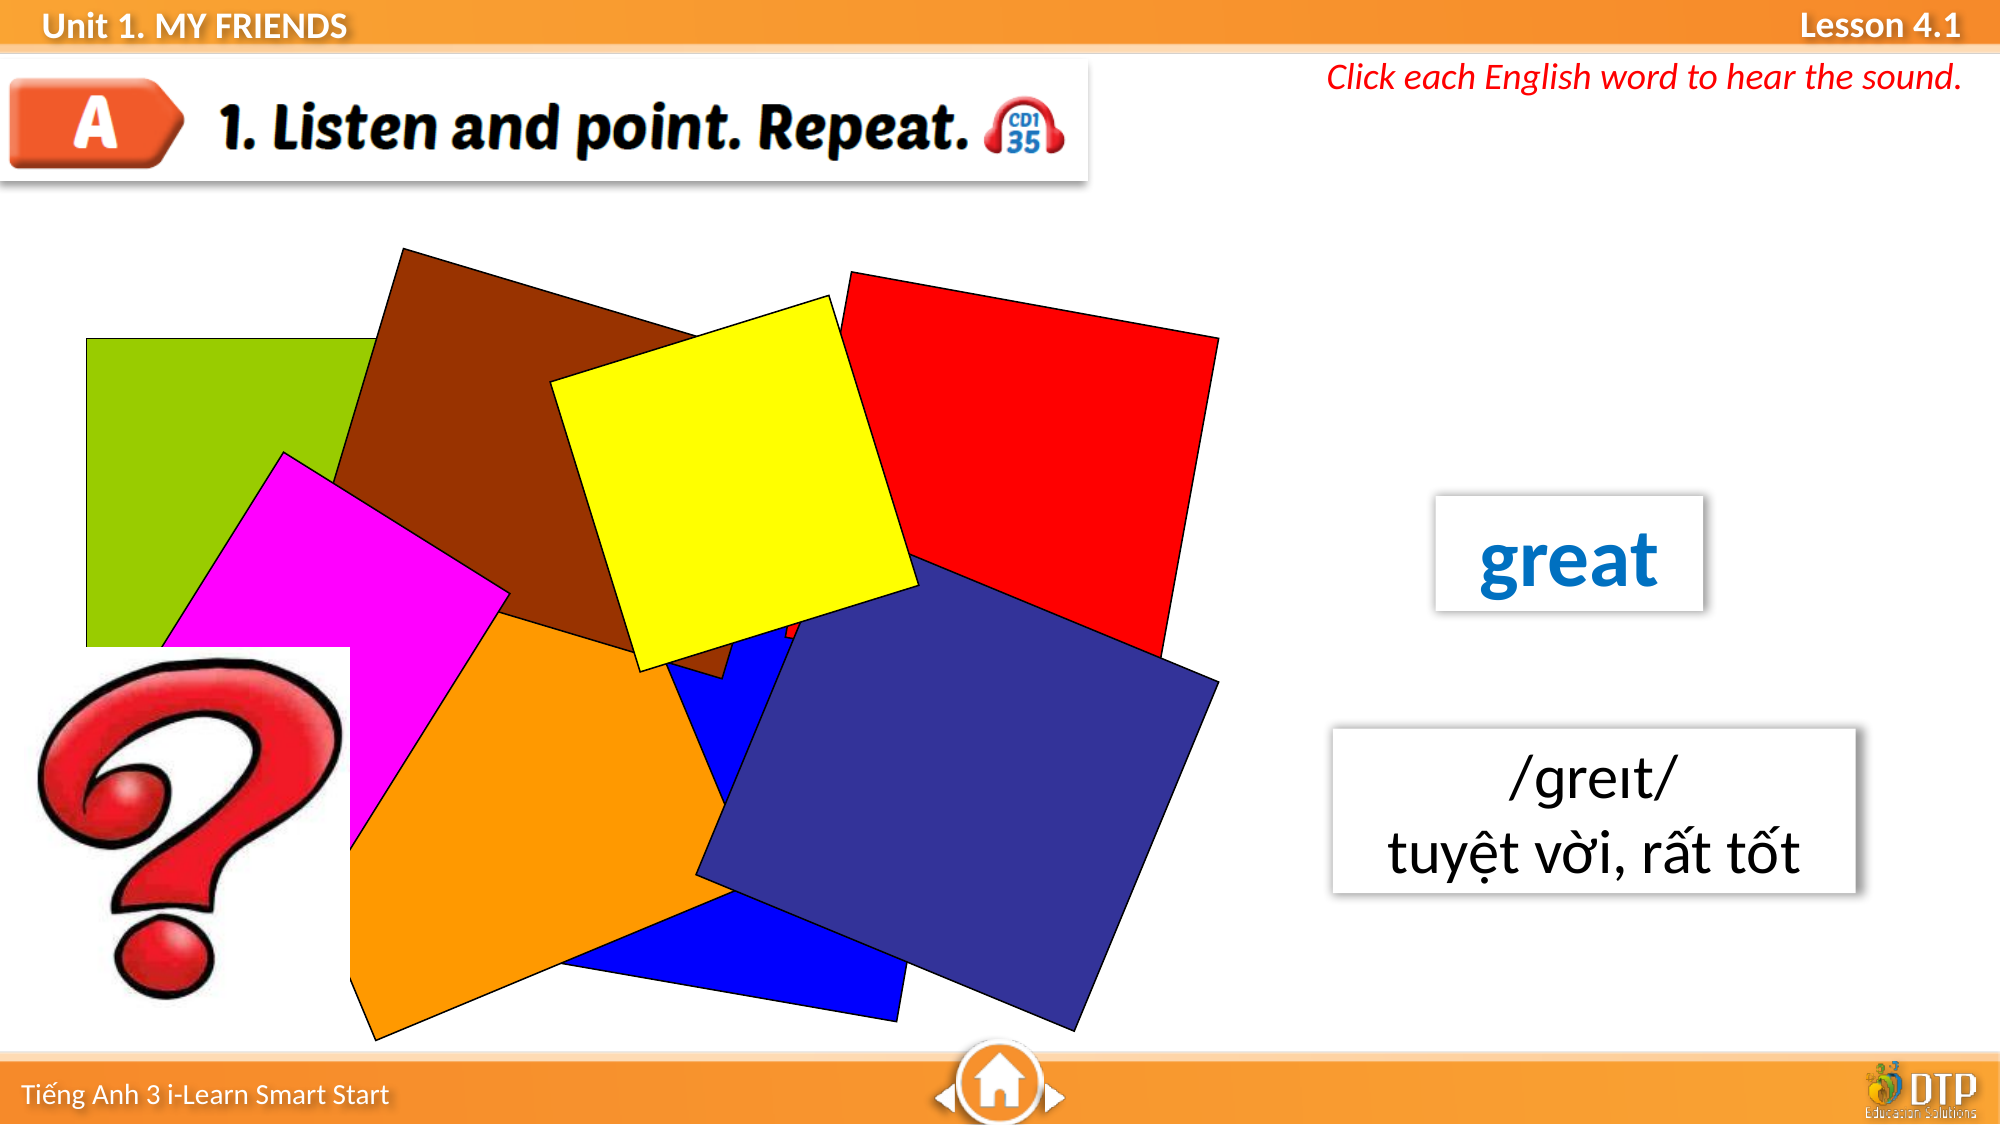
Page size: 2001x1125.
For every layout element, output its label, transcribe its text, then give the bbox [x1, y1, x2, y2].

text_box [562, 958, 907, 1022]
text_box [840, 271, 1219, 657]
text_box [369, 248, 696, 362]
text_box [86, 338, 376, 645]
picture [0, 0, 2000, 1125]
text_box [355, 958, 574, 1041]
text_box great [1435, 496, 1704, 611]
text_box [897, 629, 1219, 1032]
text_box Click each English word to hear the sound. [1311, 44, 1989, 105]
text_box ﻿﻿/ɡreɪt/ ﻿﻿﻿tuyệt vời, rất tốt [1332, 728, 1856, 894]
text_box [614, 295, 850, 362]
